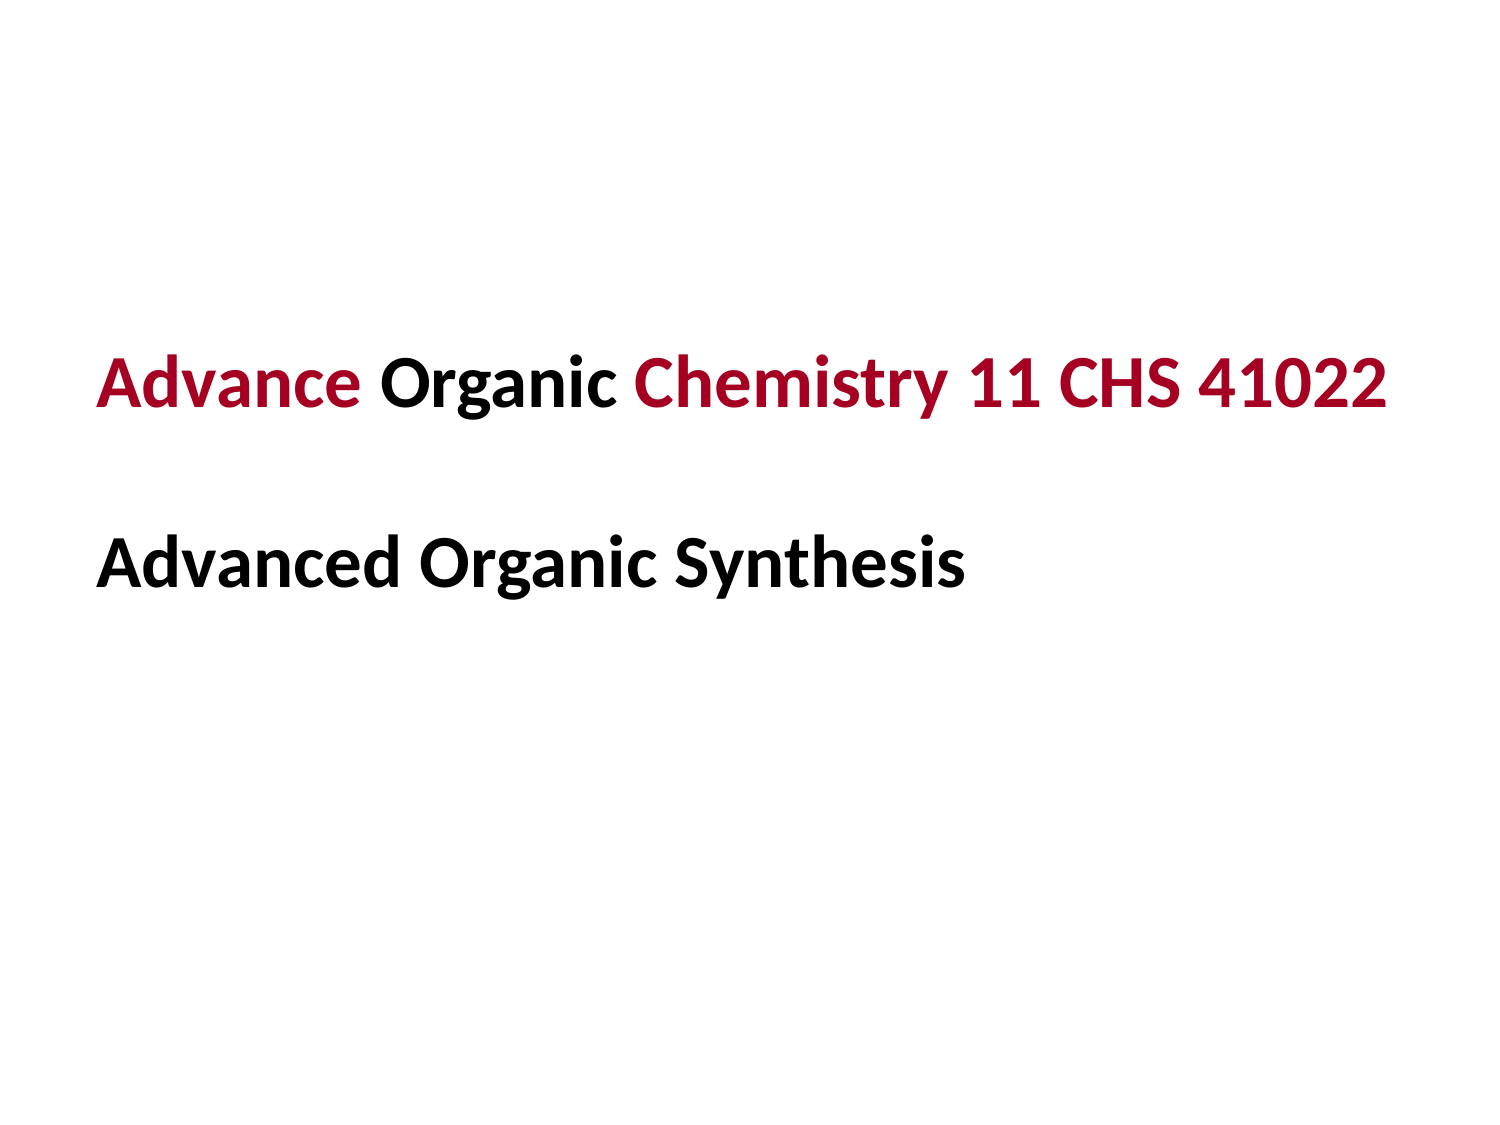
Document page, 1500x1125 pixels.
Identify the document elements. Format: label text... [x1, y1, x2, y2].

text_box Advance Organic Chemistry 11 CHS 41022 Advanced Organic Synthesis [81, 324, 1405, 610]
